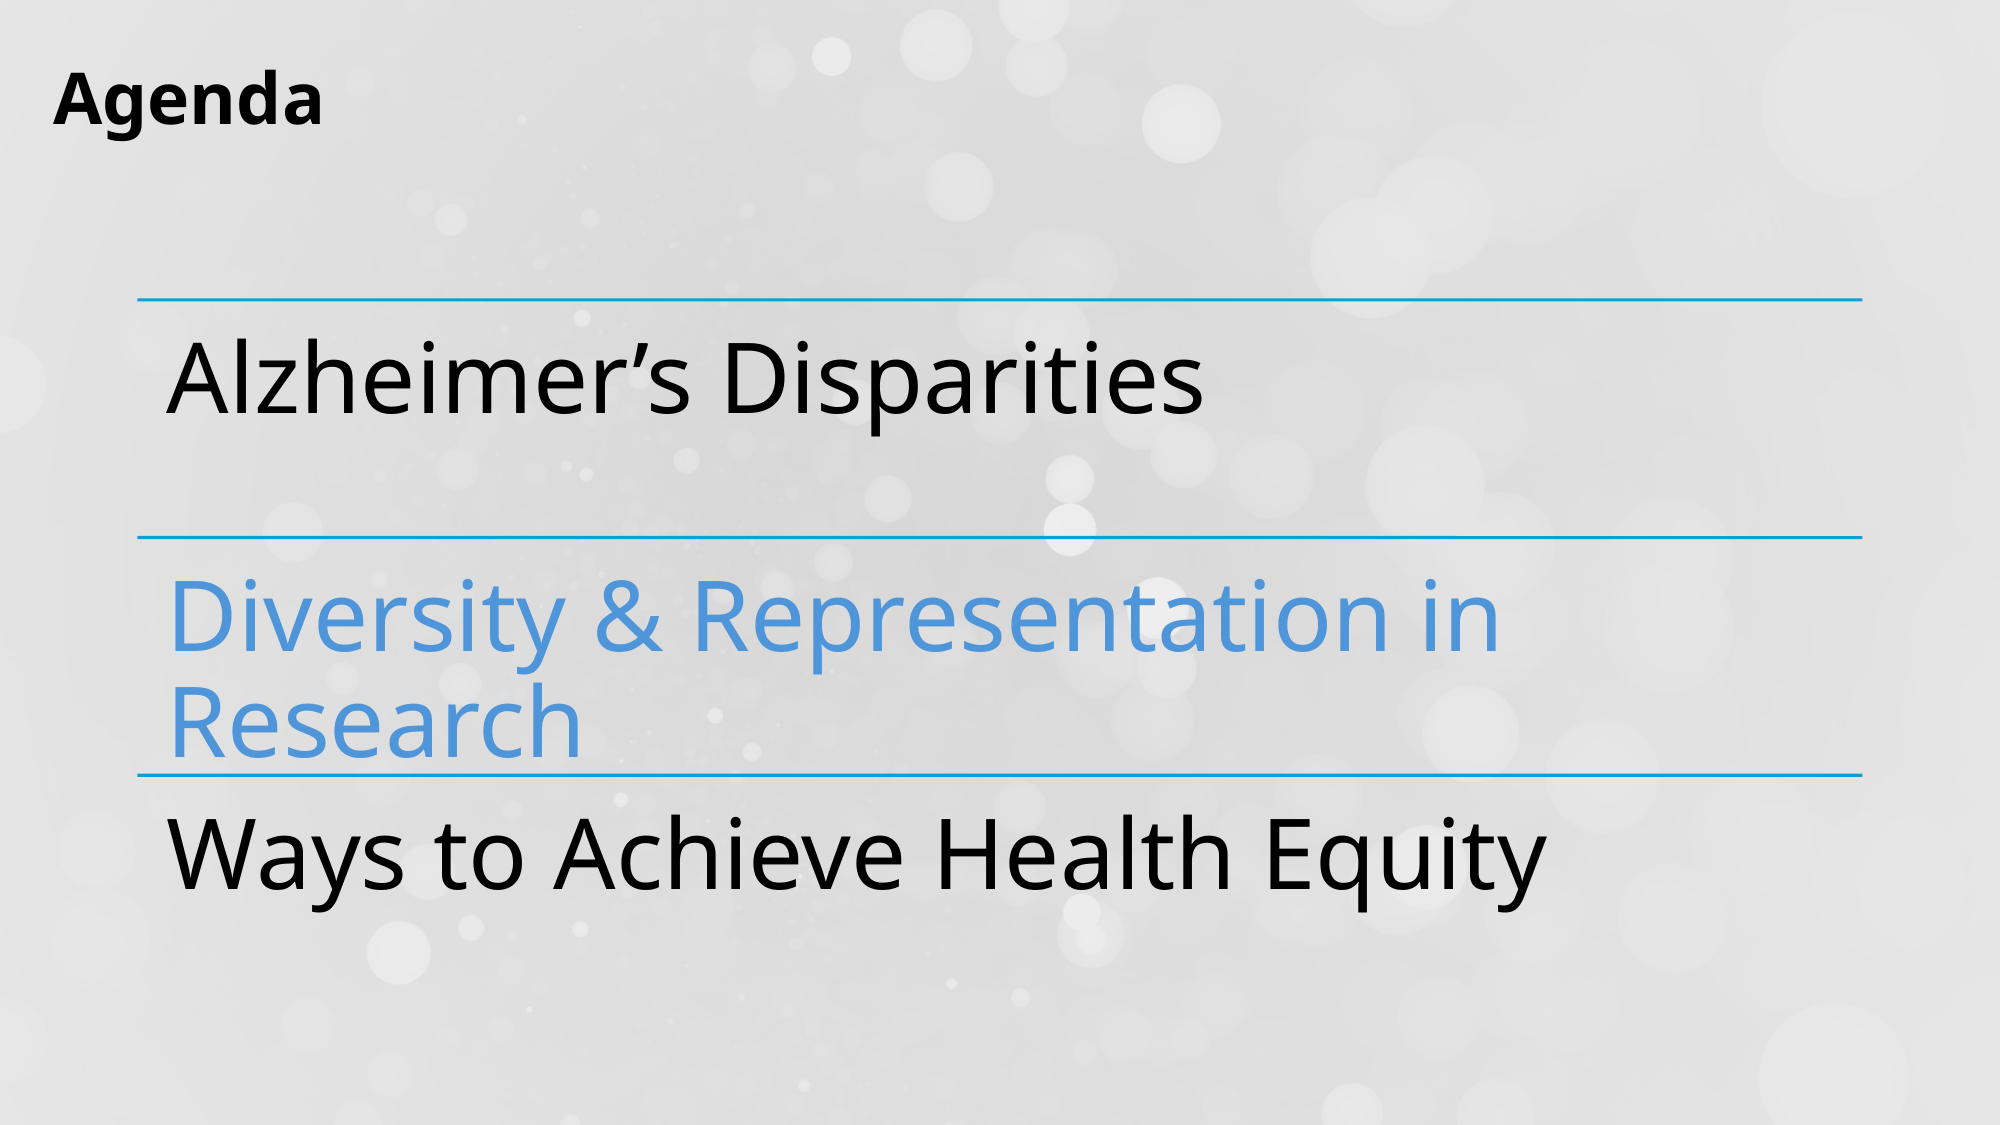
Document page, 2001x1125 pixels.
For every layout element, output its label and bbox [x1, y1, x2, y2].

picture [0, 0, 2000, 1125]
list [136, 298, 1863, 1014]
